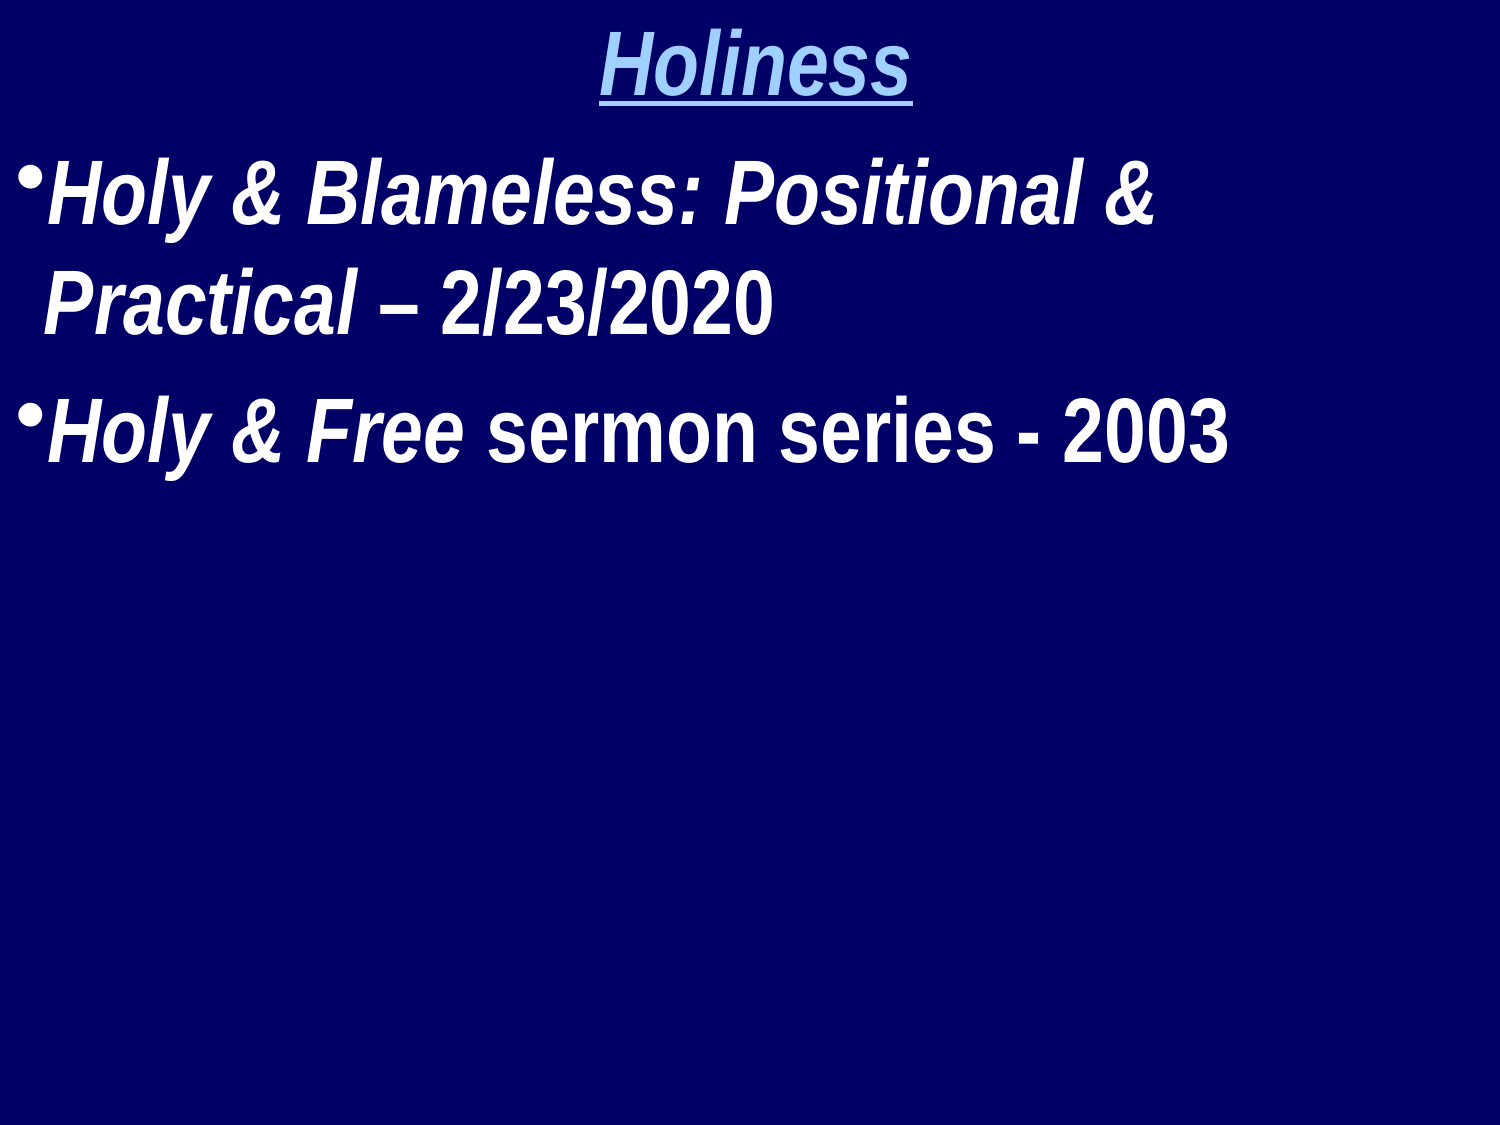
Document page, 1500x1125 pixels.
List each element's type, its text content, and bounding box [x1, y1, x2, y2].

list Holy & Blameless: Positional & Practical – 2/23/2020 Holy & Free sermon series - 2003 [0, 125, 1500, 1125]
title Holiness [5, 0, 1500, 125]
